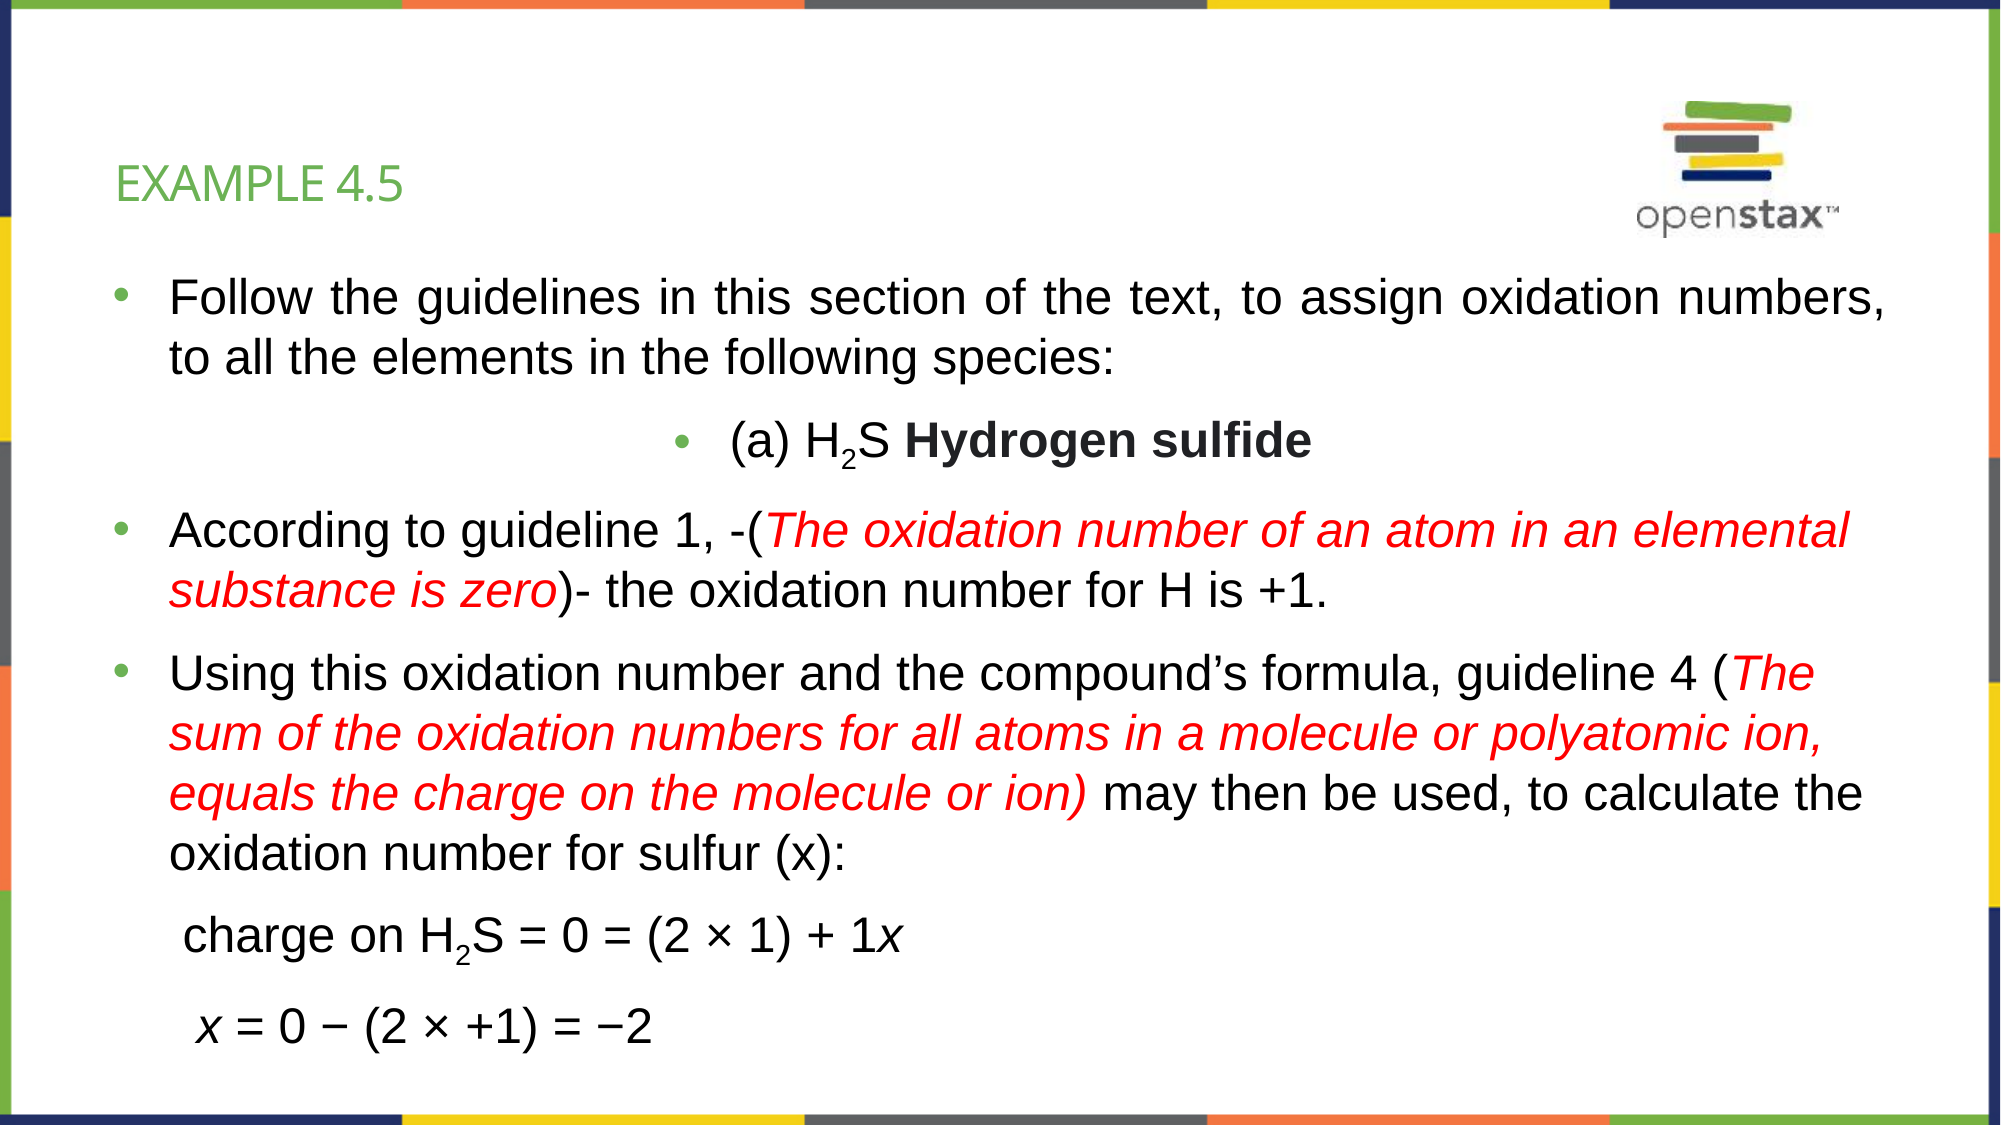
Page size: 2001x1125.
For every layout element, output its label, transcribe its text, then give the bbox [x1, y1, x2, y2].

title Example 4.5 [99, 110, 502, 219]
list Follow the guidelines in this section of the text, to assign oxidation numbers, to all the elements in the following species: (a) H2S Hydrogen sulfide According to guideline 1, -(The oxidation number of an atom in an elemental substance is zero)- the oxidation number for H is +1. Using this oxidation number and the compound’s formula, guideline 4 (The sum of the oxidation numbers for all atoms in a molecule or polyatomic ion, equals the charge on the molecule or ion) may then be used, to calculate the oxidation number for sulfur (x): charge on H2S = 0 = (2 × 1) + 1x x = 0 − (2 × +1) = −2 [97, 257, 1903, 1081]
picture [0, 0, 2001, 1125]
